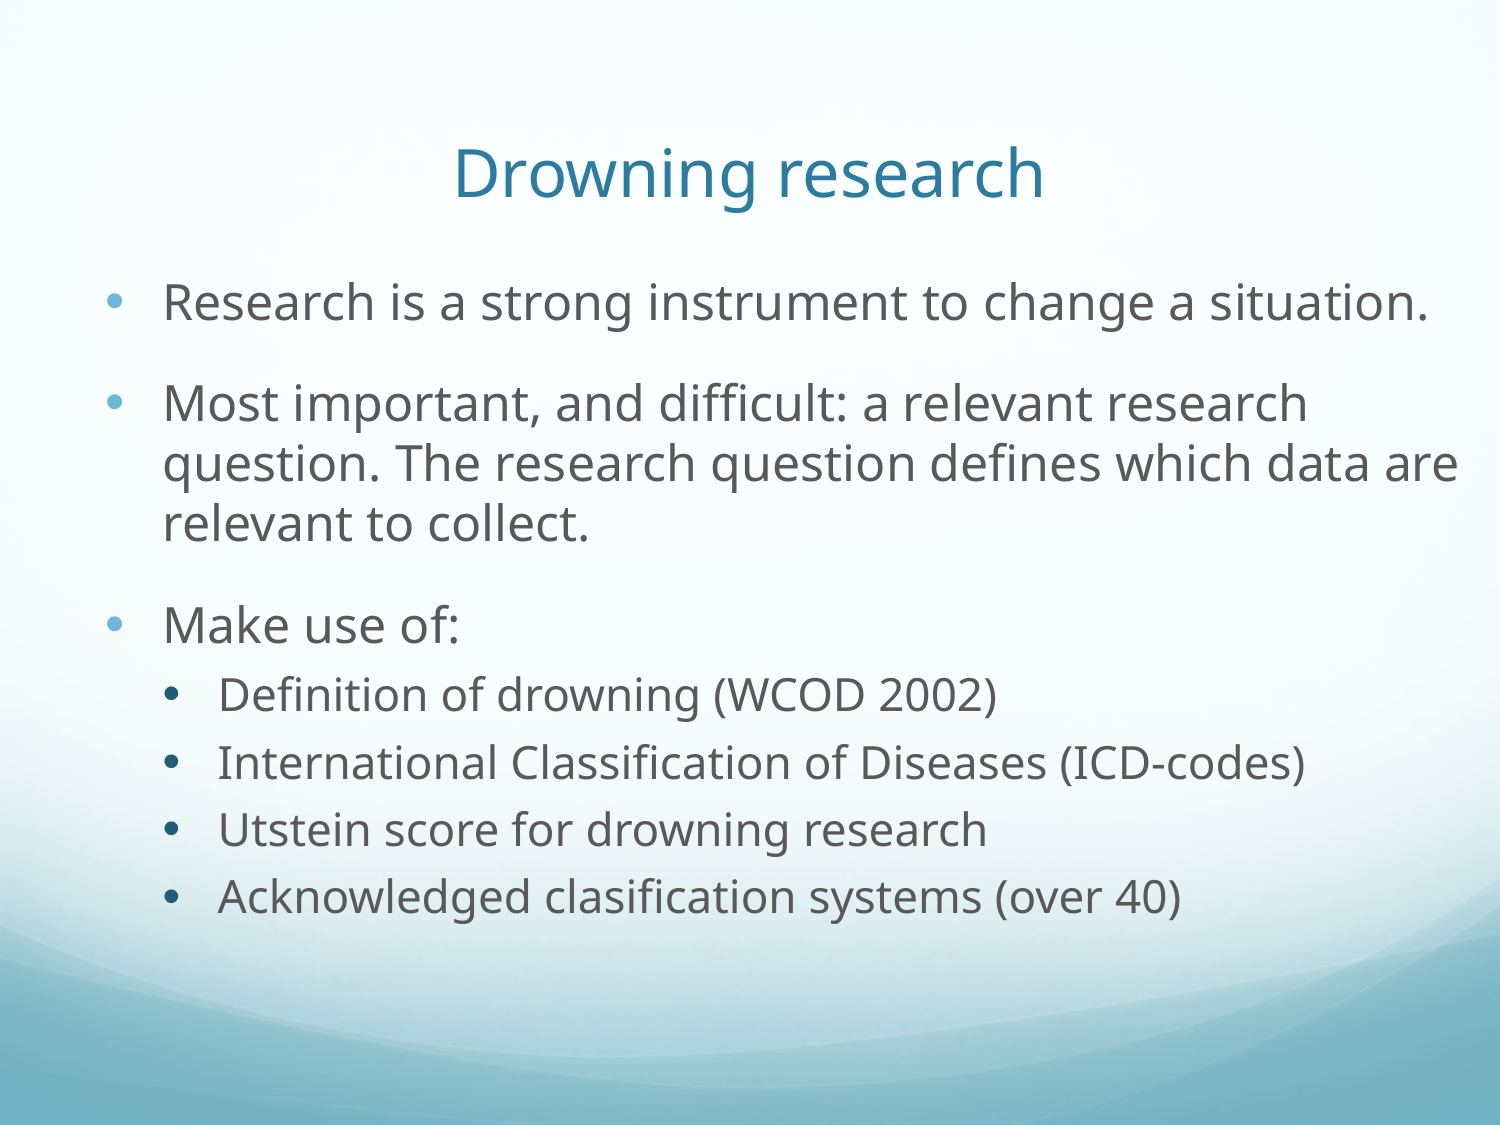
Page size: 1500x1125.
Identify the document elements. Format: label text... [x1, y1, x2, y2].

title Drowning research [90, 0, 1410, 218]
list Research is a strong instrument to change a situation. Most important, and difficult: a relevant research question. The research question defines which data are relevant to collect. Make use of: Definition of drowning (WCOD 2002) International Classification of Diseases (ICD-codes) Utstein score for drowning research Acknowledged clasification systems (over 40) [90, 262, 1500, 1102]
